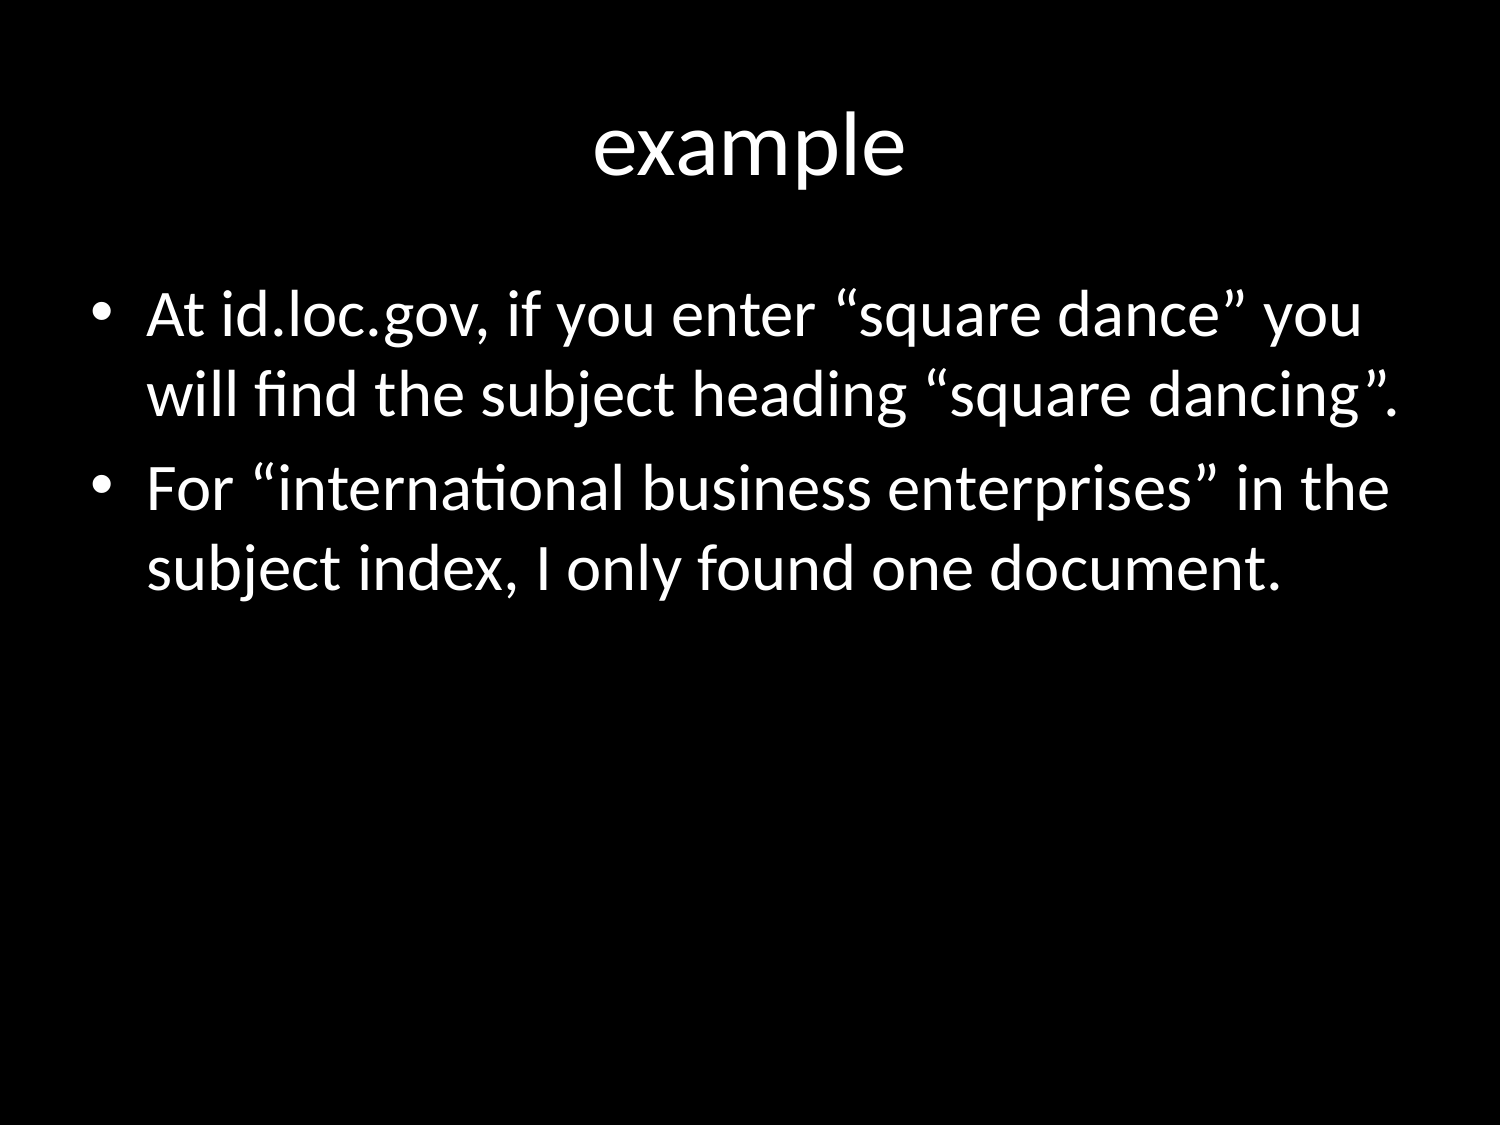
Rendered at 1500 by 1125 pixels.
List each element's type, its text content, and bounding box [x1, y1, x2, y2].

list At id.loc.gov, if you enter “square dance” you will find the subject heading “square dancing”. For “international business enterprises” in the subject index, I only found one document. [74, 262, 1426, 1006]
title example [74, 44, 1426, 233]
